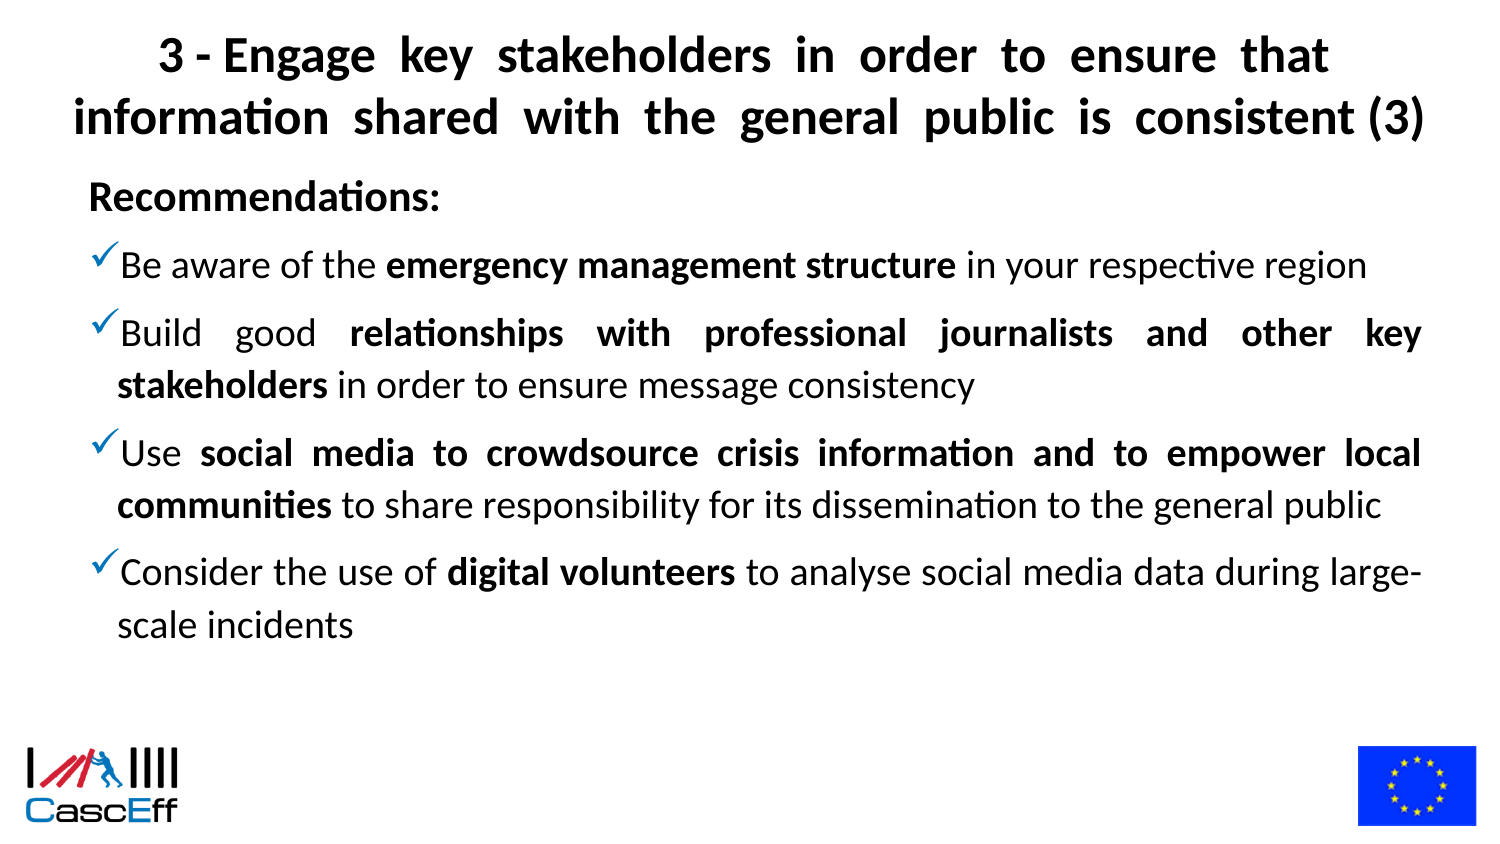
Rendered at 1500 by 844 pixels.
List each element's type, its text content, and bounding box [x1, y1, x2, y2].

picture [0, 717, 213, 844]
picture [1358, 746, 1477, 826]
list Recommendations: Be aware of the emergency management structure in your respective region Build good relationships with professional journalists and other key stakeholders in order to ensure message consistency Use social media to crowdsource crisis information and to empower local communities to share responsibility for its dissemination to the general public Consider the use of digital volunteers to analyse social media data during large-scale incidents [88, 161, 1424, 741]
title 3 - Engage key stakeholders in order to ensure that information shared with the general public is consistent (3) [53, 20, 1447, 160]
